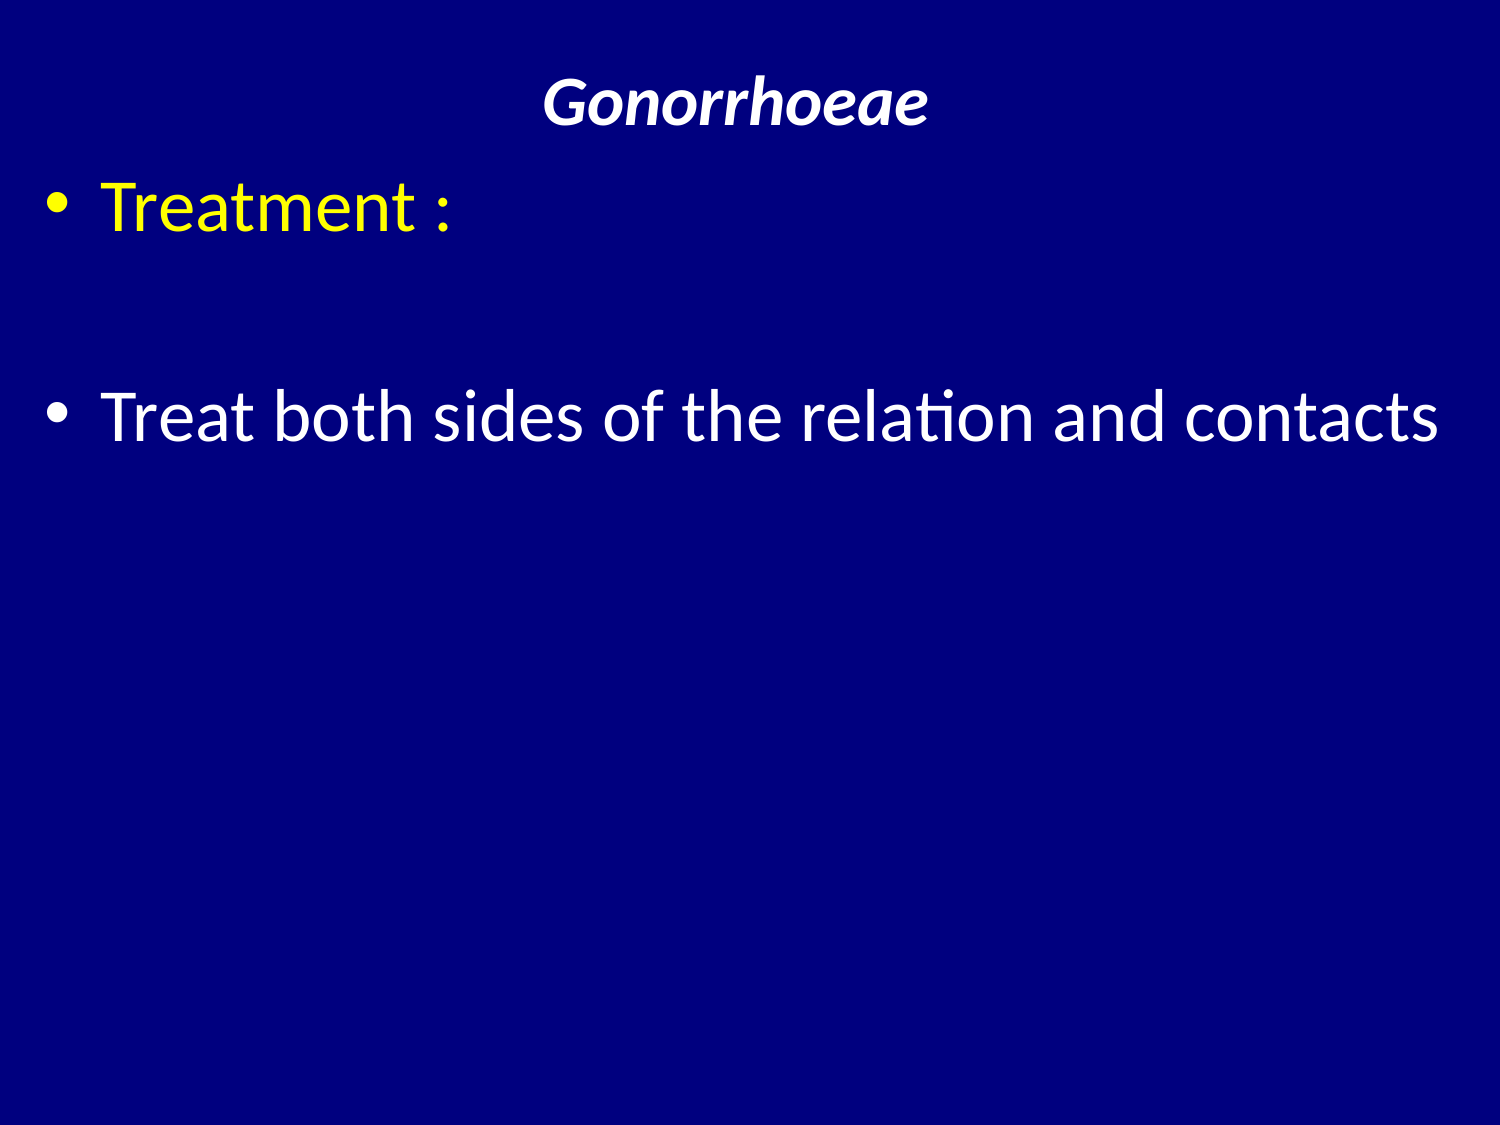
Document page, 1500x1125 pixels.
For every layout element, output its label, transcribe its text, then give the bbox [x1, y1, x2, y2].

list Treatment : Treat both sides of the relation and contacts [29, 148, 1459, 1095]
title Gonorrhoeae [29, 44, 1459, 148]
